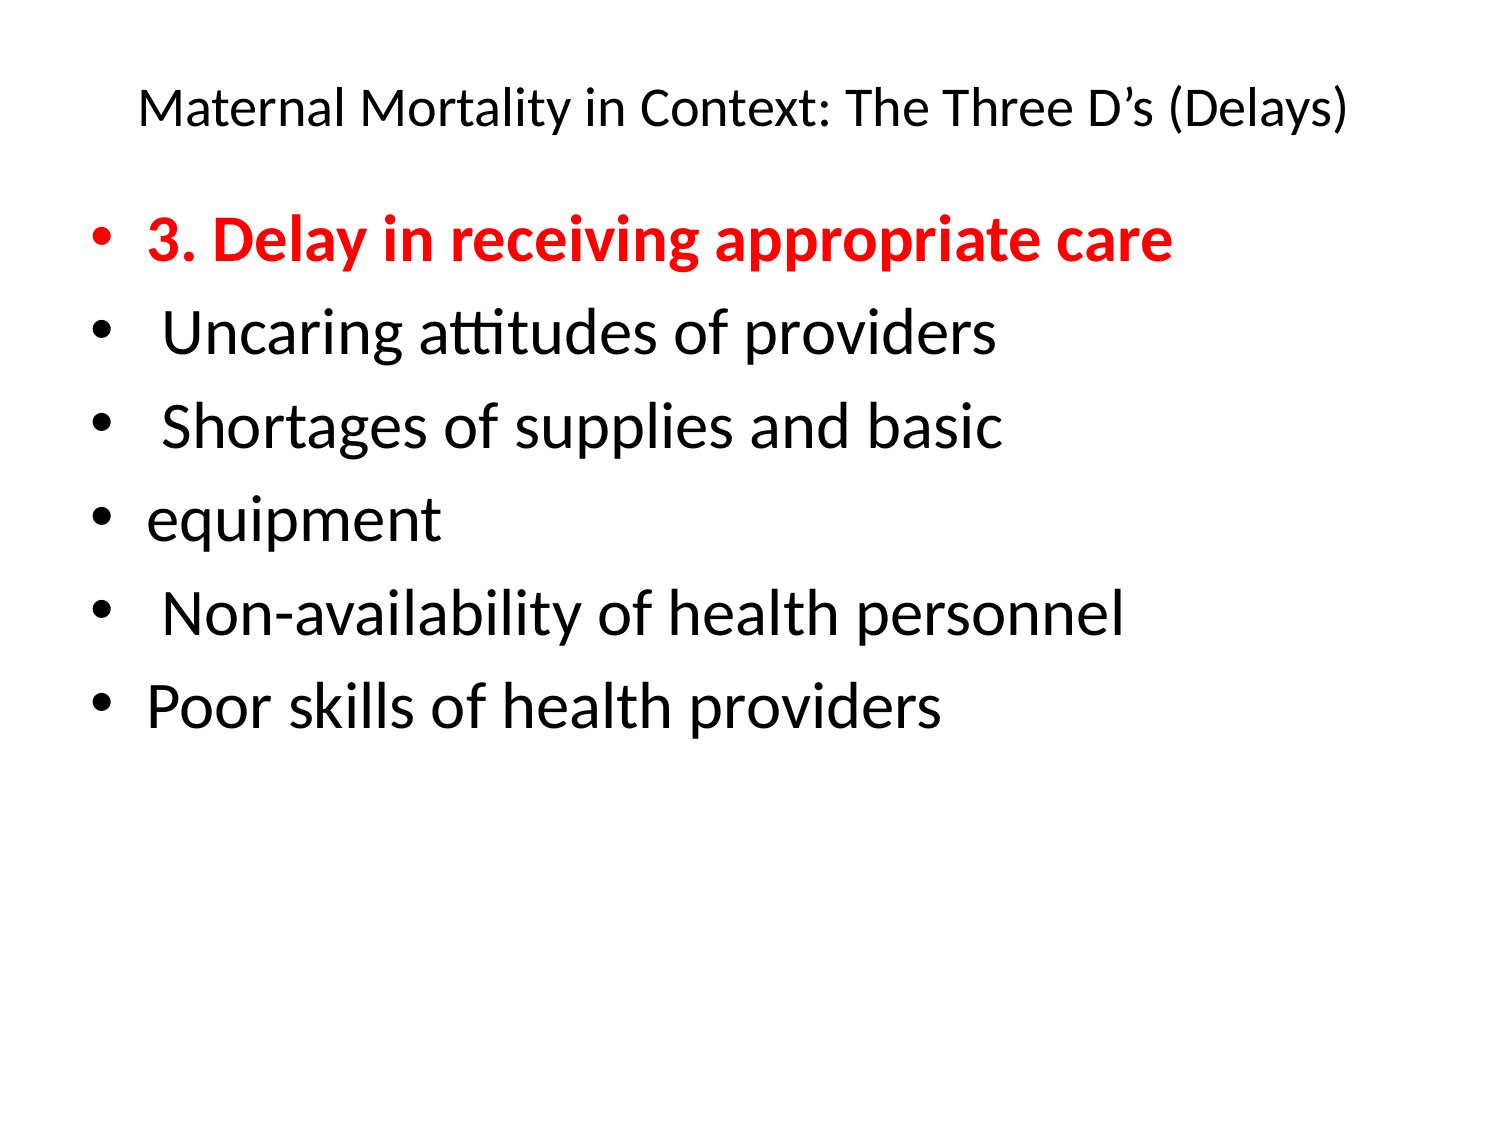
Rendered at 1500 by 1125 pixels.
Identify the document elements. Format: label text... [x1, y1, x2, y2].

list 3. Delay in receiving appropriate care Uncaring attitudes of providers Shortages of supplies and basic equipment Non-availability of health personnel Poor skills of health providers [75, 187, 1425, 1100]
title Maternal Mortality in Context: The Three D’s (Delays) [75, 45, 1425, 163]
